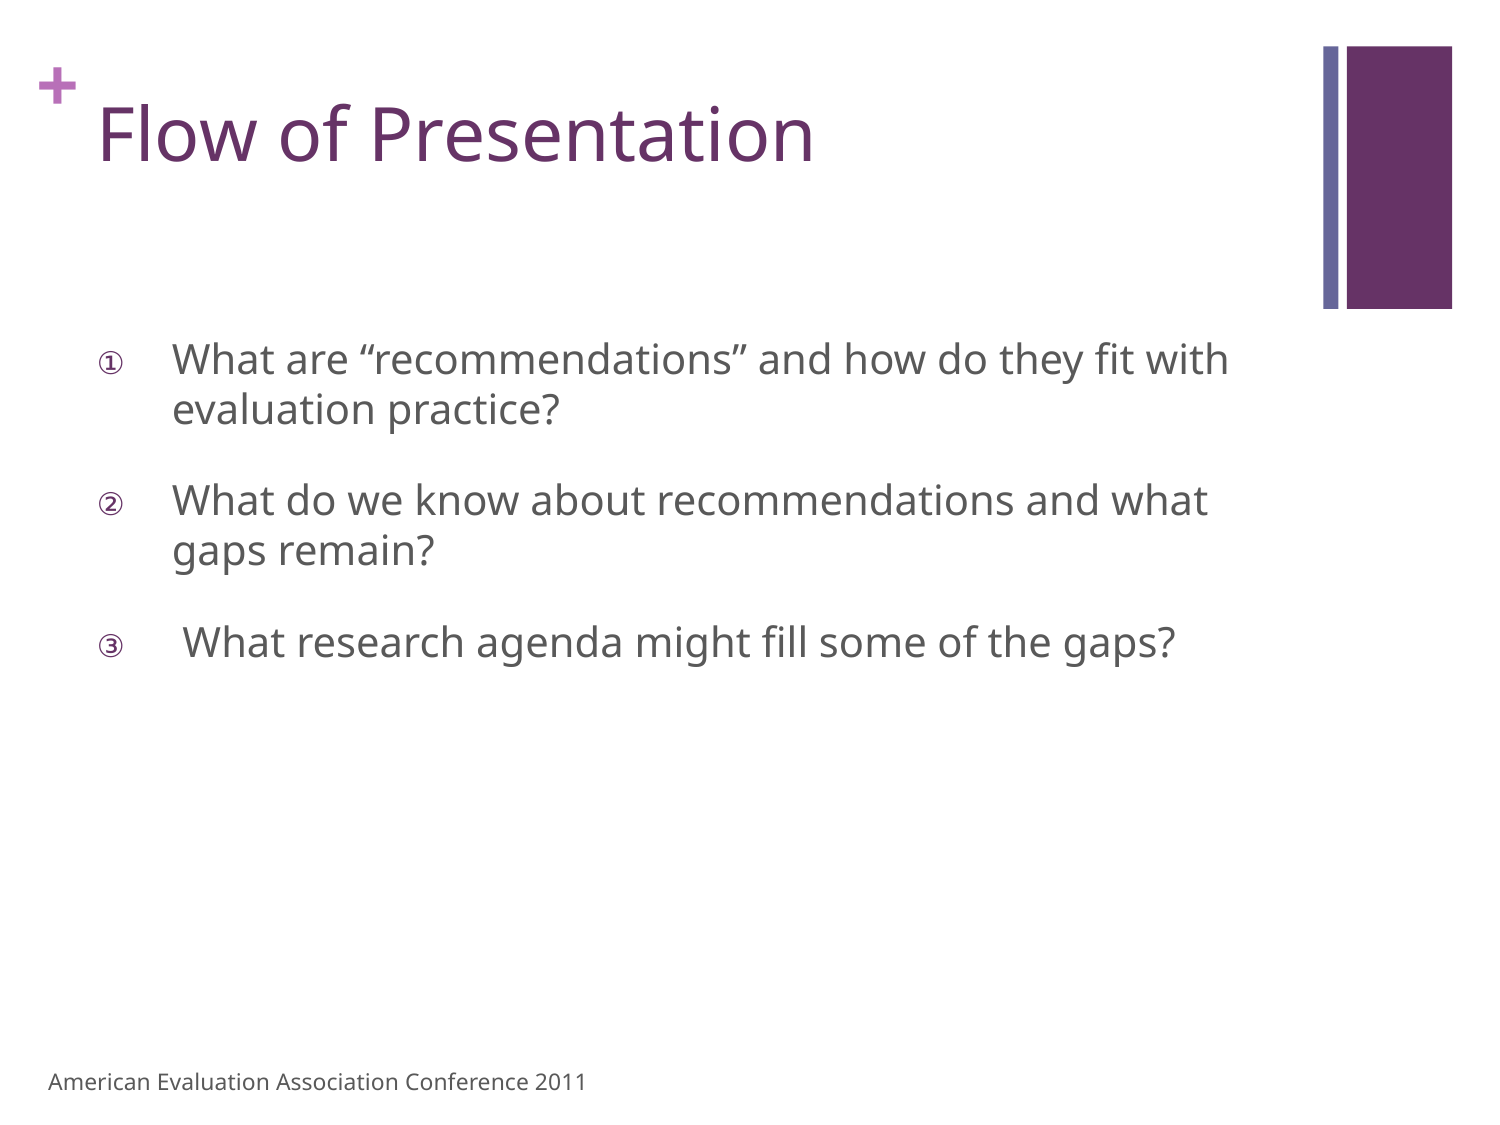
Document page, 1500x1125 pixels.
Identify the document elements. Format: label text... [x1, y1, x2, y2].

footer American Evaluation Association Conference 2011 [33, 1053, 1038, 1114]
title Flow of Presentation [81, 79, 1322, 263]
list What are “recommendations” and how do they fit with evaluation practice? What do we know about recommendations and what gaps remain? What research agenda might fill some of the gaps? [81, 324, 1322, 1005]
